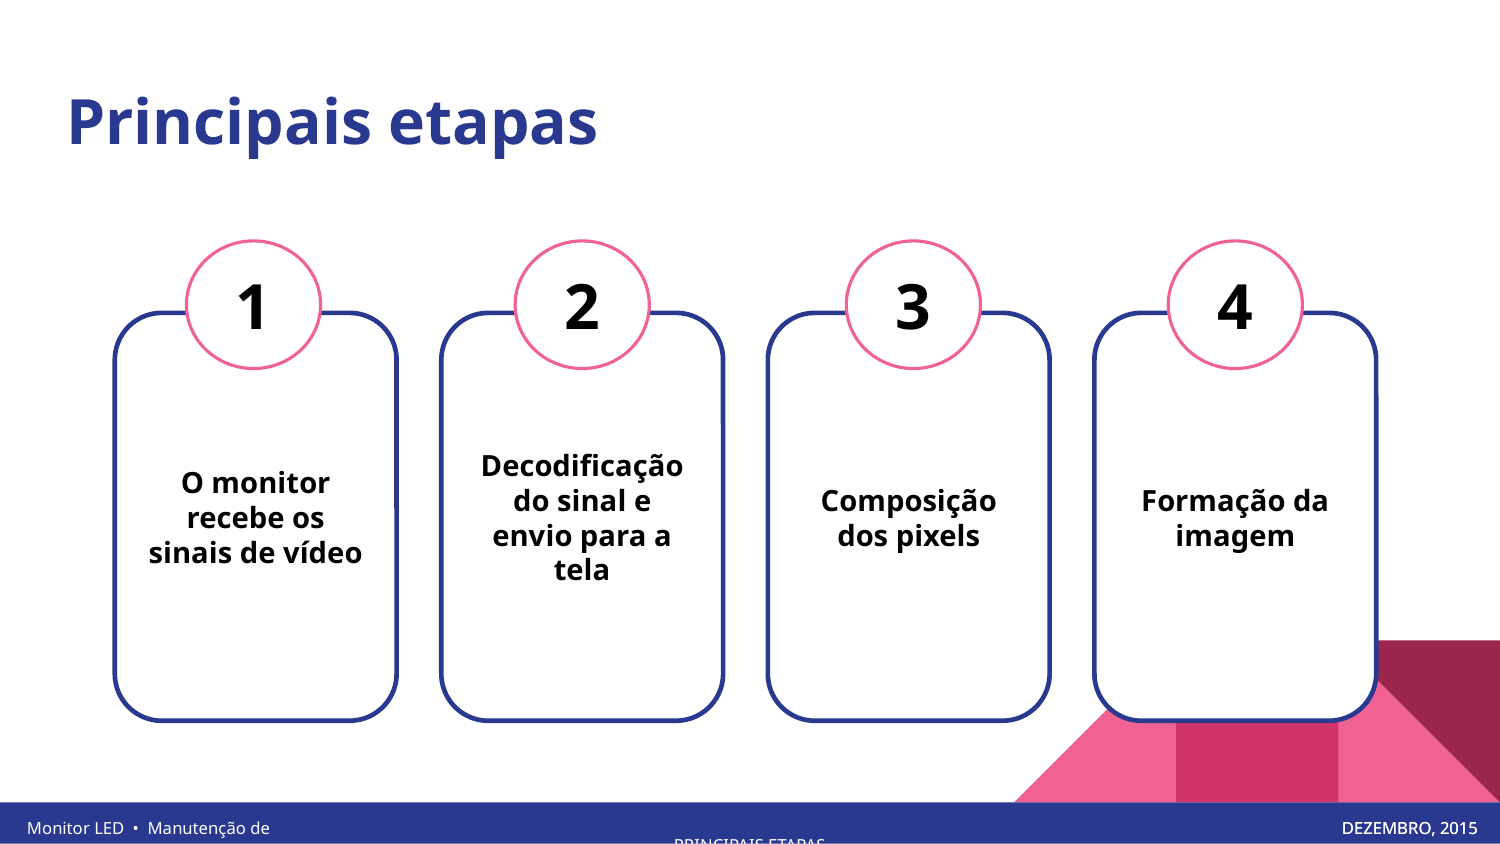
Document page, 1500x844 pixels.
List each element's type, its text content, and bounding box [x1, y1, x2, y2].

list Monitor LED • Manutenção de periféricos [11, 799, 360, 844]
list DEZEMBRO, 2015 [1326, 799, 1500, 844]
text_box 3 [846, 240, 981, 369]
text_box Decodificação do sinal e envio para a tela [441, 312, 724, 721]
title Principais etapas [51, 67, 1449, 167]
text_box Formação da imagem [1094, 312, 1377, 721]
text_box 1 [186, 240, 321, 369]
text_box PRINCIPAIS ETAPAS [554, 809, 946, 844]
text_box 4 [1168, 240, 1303, 369]
text_box 2 [515, 240, 650, 369]
text_box Composição dos pixels [767, 312, 1050, 721]
text_box O monitor recebe os sinais de vídeo [114, 312, 397, 721]
